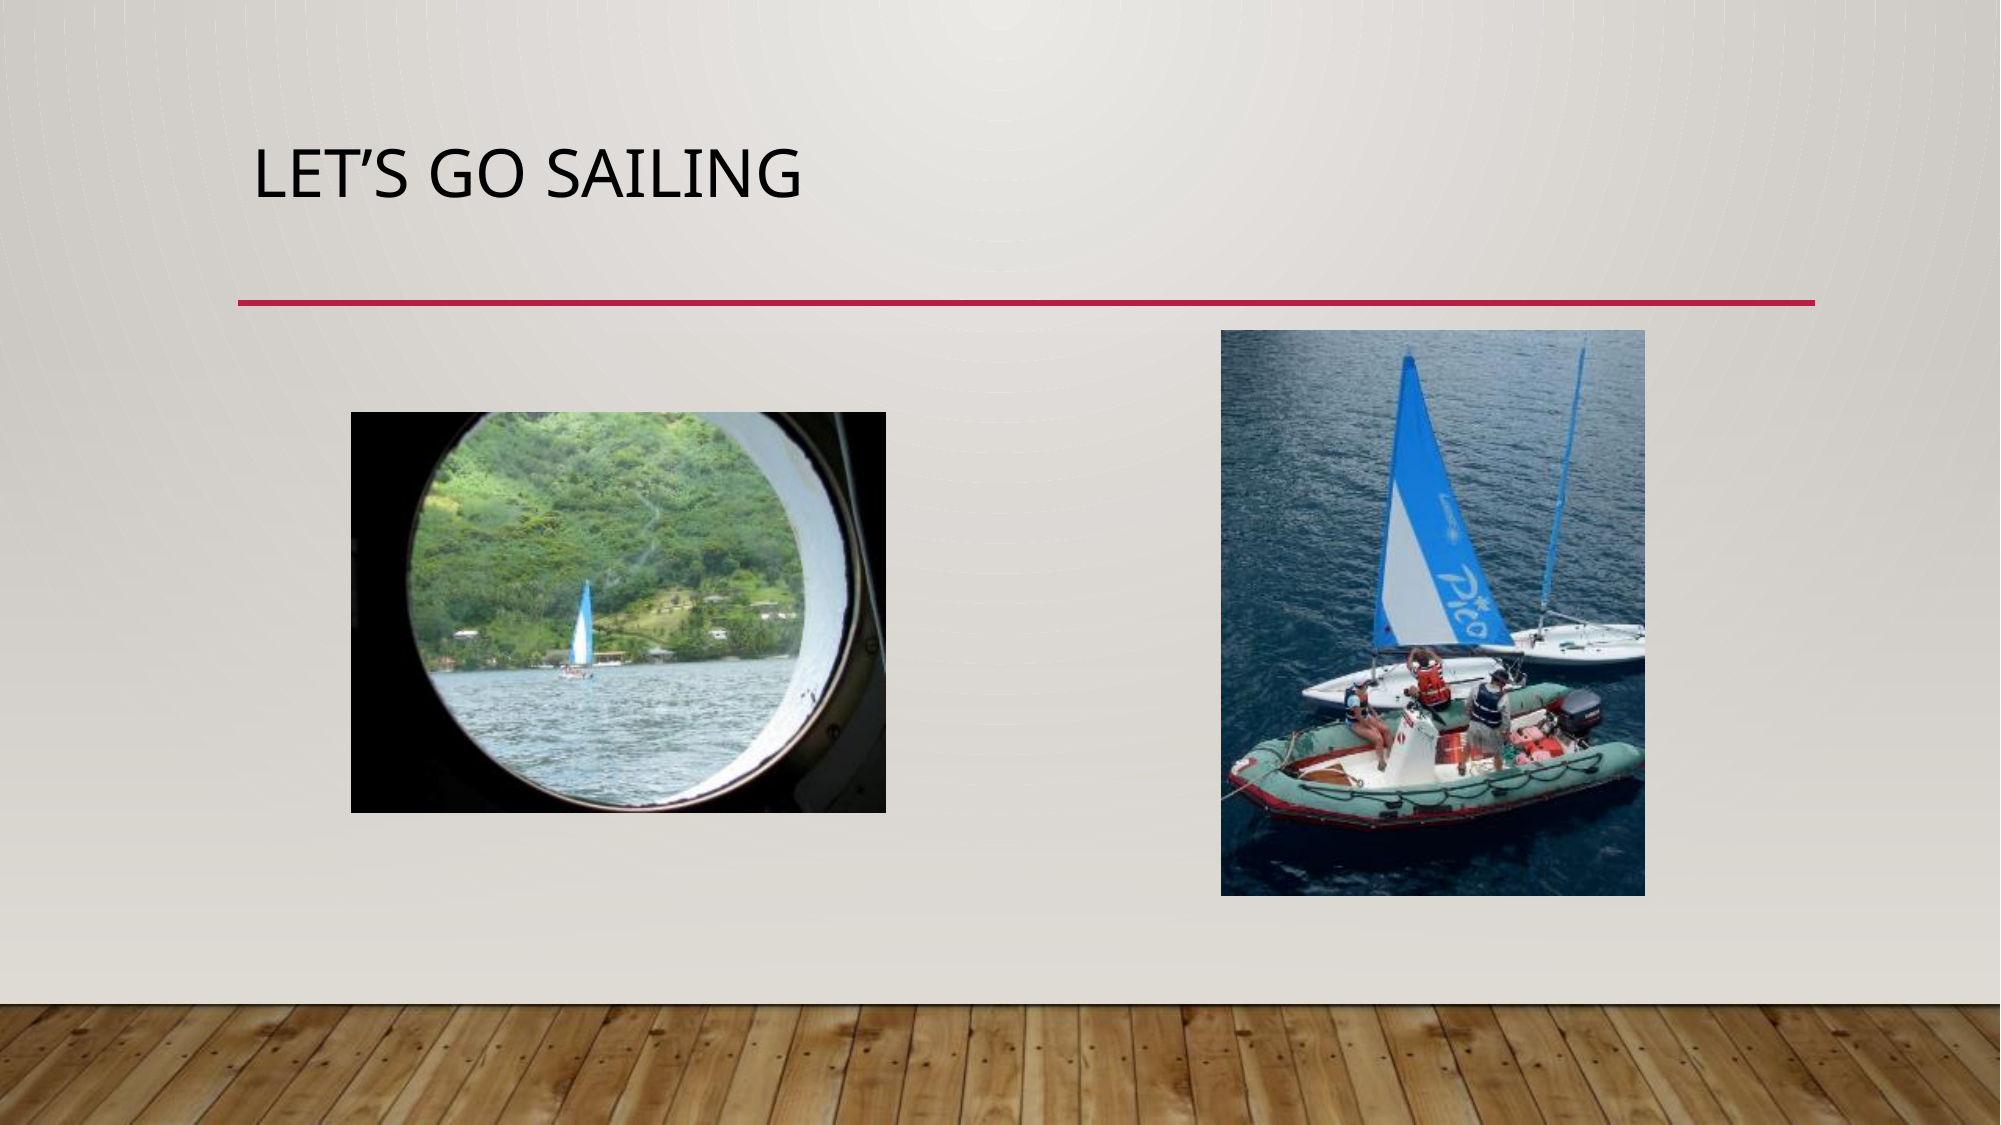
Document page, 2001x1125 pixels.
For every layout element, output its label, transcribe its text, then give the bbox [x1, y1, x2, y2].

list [1221, 330, 1645, 896]
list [351, 412, 886, 813]
title Let’s go sailing [237, 132, 1814, 306]
picture [0, 1004, 2000, 1125]
